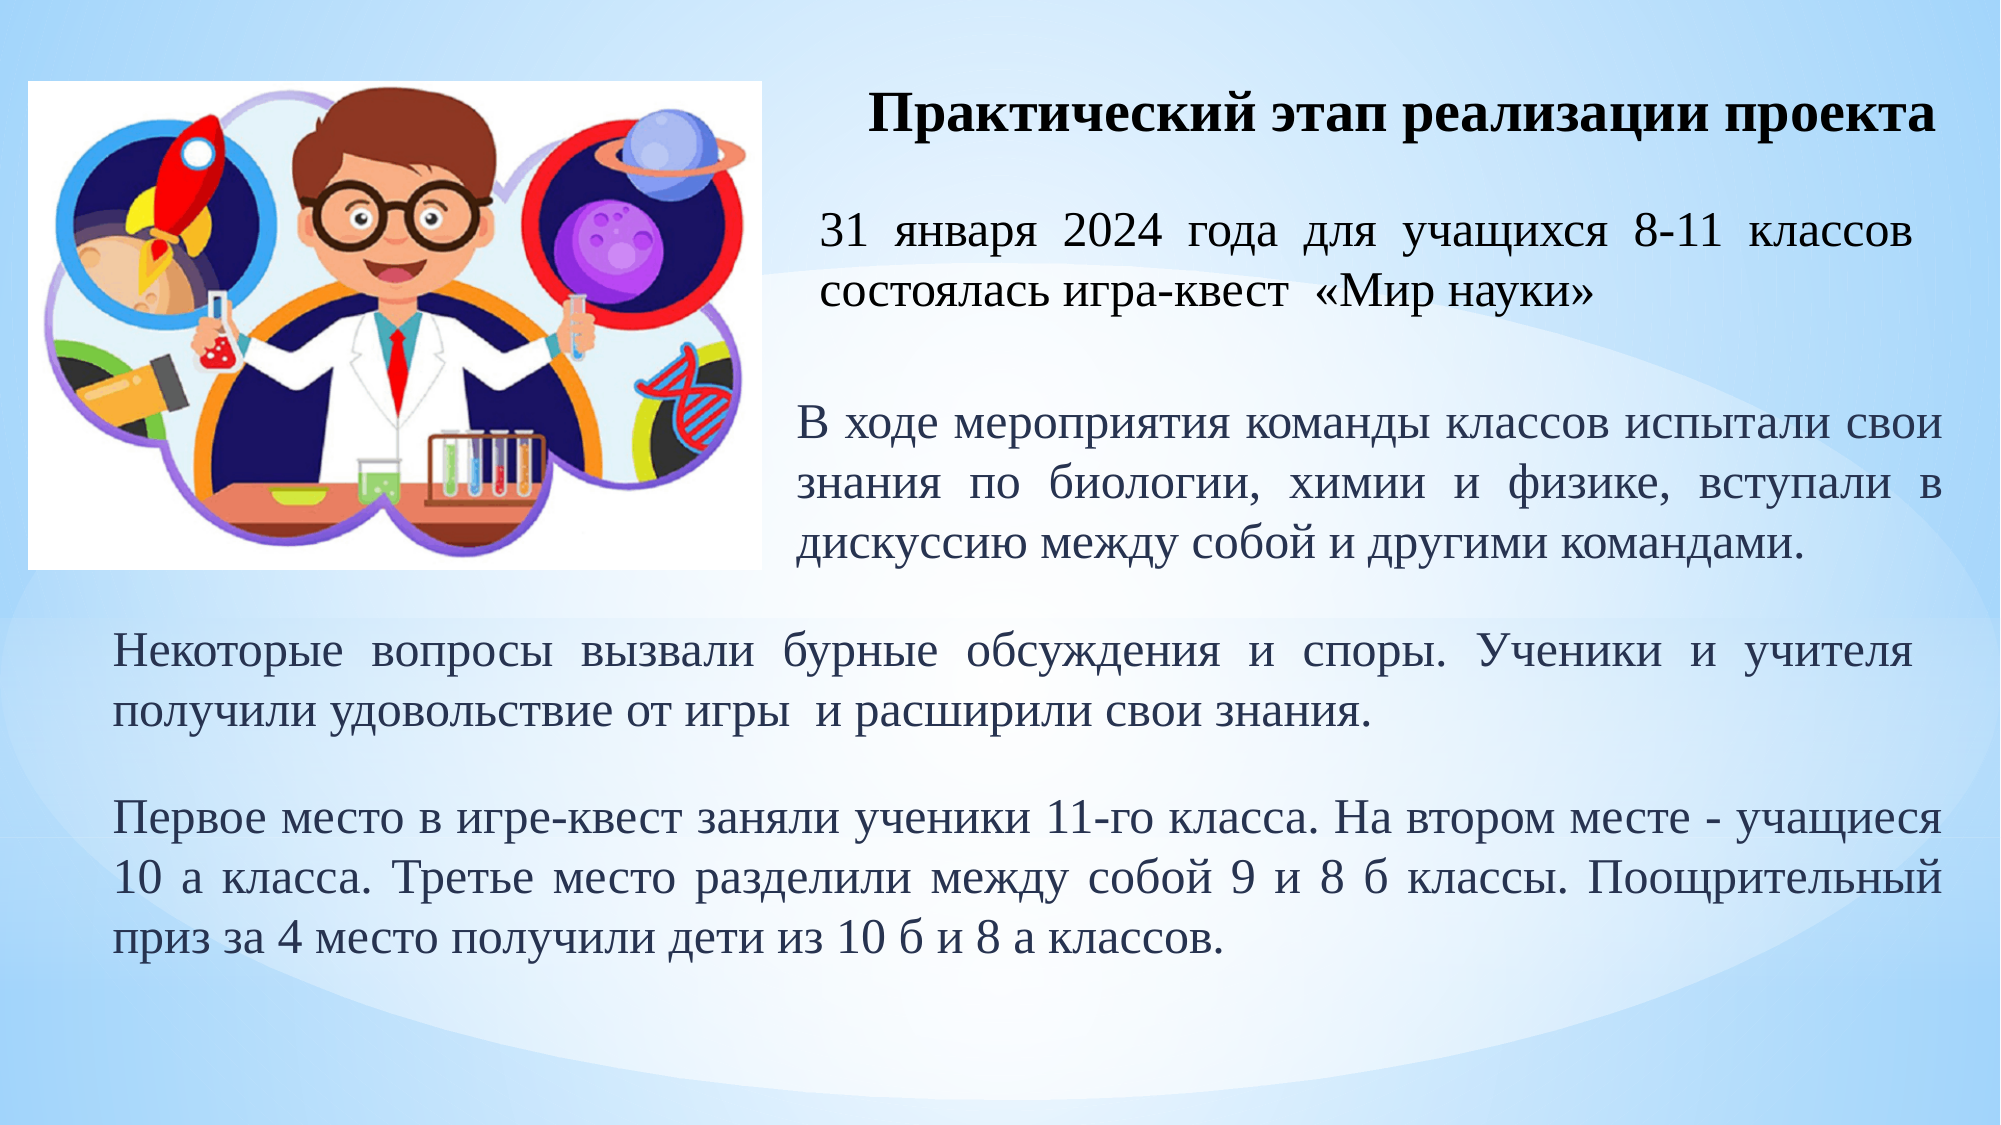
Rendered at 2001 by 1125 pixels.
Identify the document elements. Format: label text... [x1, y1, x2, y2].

picture [28, 81, 762, 570]
text_box Некоторые вопросы вызвали бурные обсуждения и споры. Ученики и учителя получили удовольствие от игры и расширили свои знания. [97, 609, 1929, 744]
text_box В ходе мероприятия команды классов испытали свои знания по биологии, химии и физике, вступали в дискуссию между собой и другими командами. [781, 381, 1959, 576]
text_box Первое место в игре-квест заняли ученики 11-го класса. На втором месте - учащиеся 10 а класса. Третье место разделили между собой 9 и 8 б классы. Поощрительный приз за 4 место получили дети из 10 б и 8 а классов. [97, 776, 1959, 972]
text_box 31 января 2024 года для учащихся 8-11 классов состоялась игра-квест «Мир науки» [804, 189, 1929, 325]
text_box Практический этап реализации проекта [854, 65, 1953, 151]
